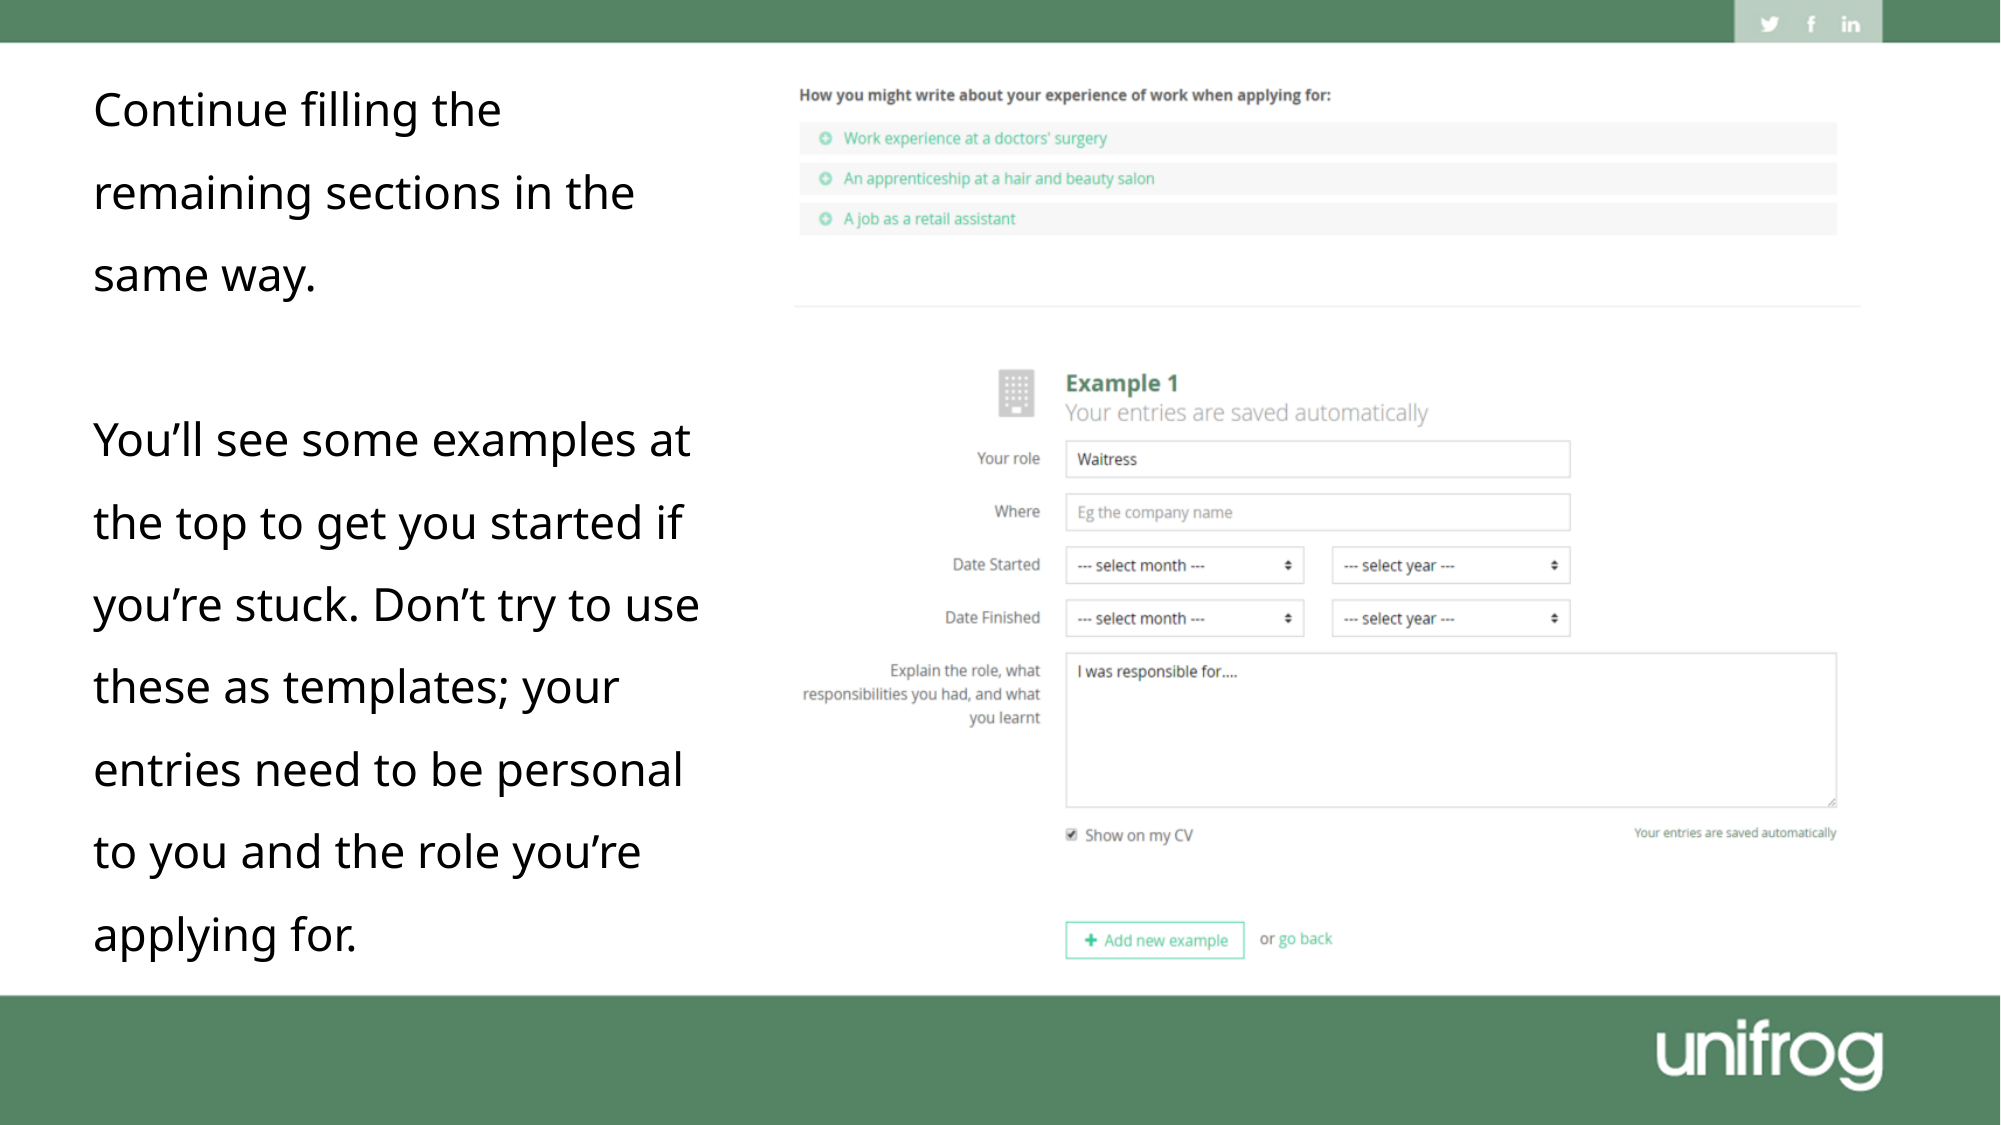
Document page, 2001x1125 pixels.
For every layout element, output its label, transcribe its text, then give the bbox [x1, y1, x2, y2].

text_box Continue filling the remaining sections in the same way. You’ll see some examples at the top to get you started if you’re stuck. Don’t try to use these as templates; your entries need to be personal to you and the role you’re applying for. [78, 46, 738, 968]
picture [0, 0, 2001, 1125]
